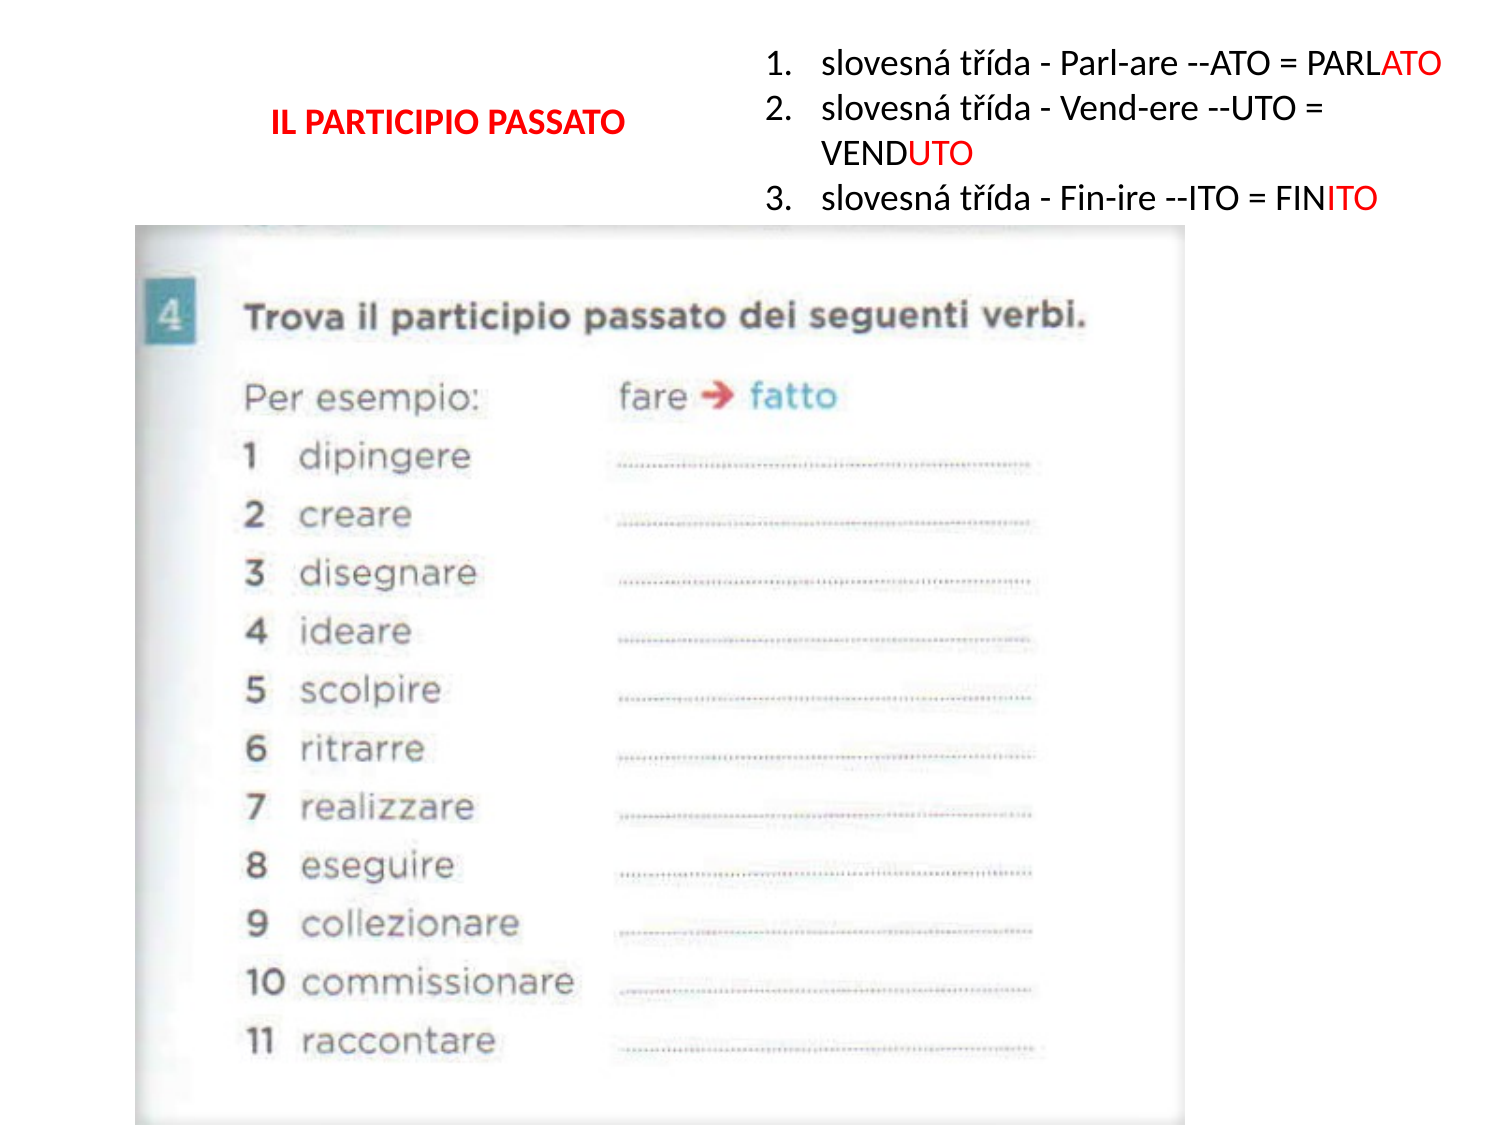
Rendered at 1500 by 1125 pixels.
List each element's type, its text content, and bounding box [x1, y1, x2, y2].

picture [135, 225, 1186, 1125]
text_box slovesná třída - Parl-are --ATO = PARLATO slovesná třída - Vend-ere --UTO = VENDUTO slovesná třída - Fin-ire --ITO = FINITO [749, 30, 1500, 226]
text_box IL PARTICIPIO PASSATO [255, 89, 641, 150]
